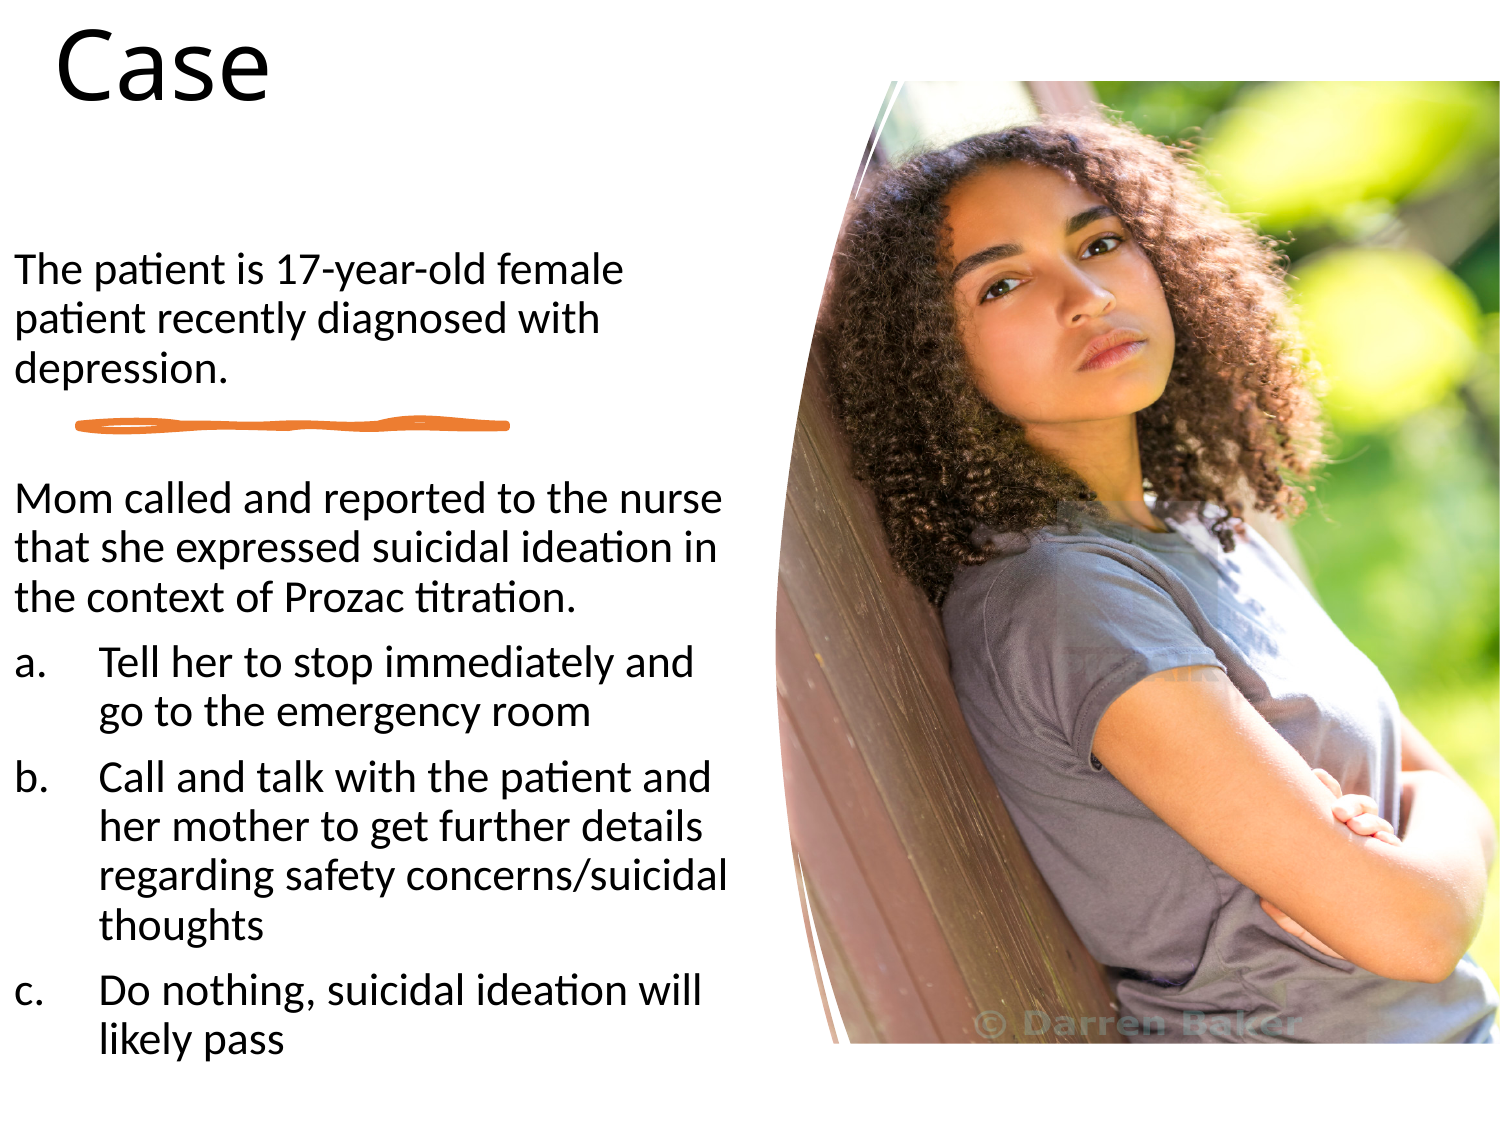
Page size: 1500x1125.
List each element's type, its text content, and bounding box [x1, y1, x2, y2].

list The patient is 17-year-old female patient recently diagnosed with depression. Mom called and reported to the nurse that she expressed suicidal ideation in the context of Prozac titration. Tell her to stop immediately and go to the emergency room Call and talk with the patient and her mother to get further details regarding safety concerns/suicidal thoughts Do nothing, suicidal ideation will likely pass [0, 237, 750, 783]
text_box [0, 0, 1500, 1125]
title Lashondra Case [38, 0, 710, 130]
picture [775, 81, 1500, 1044]
